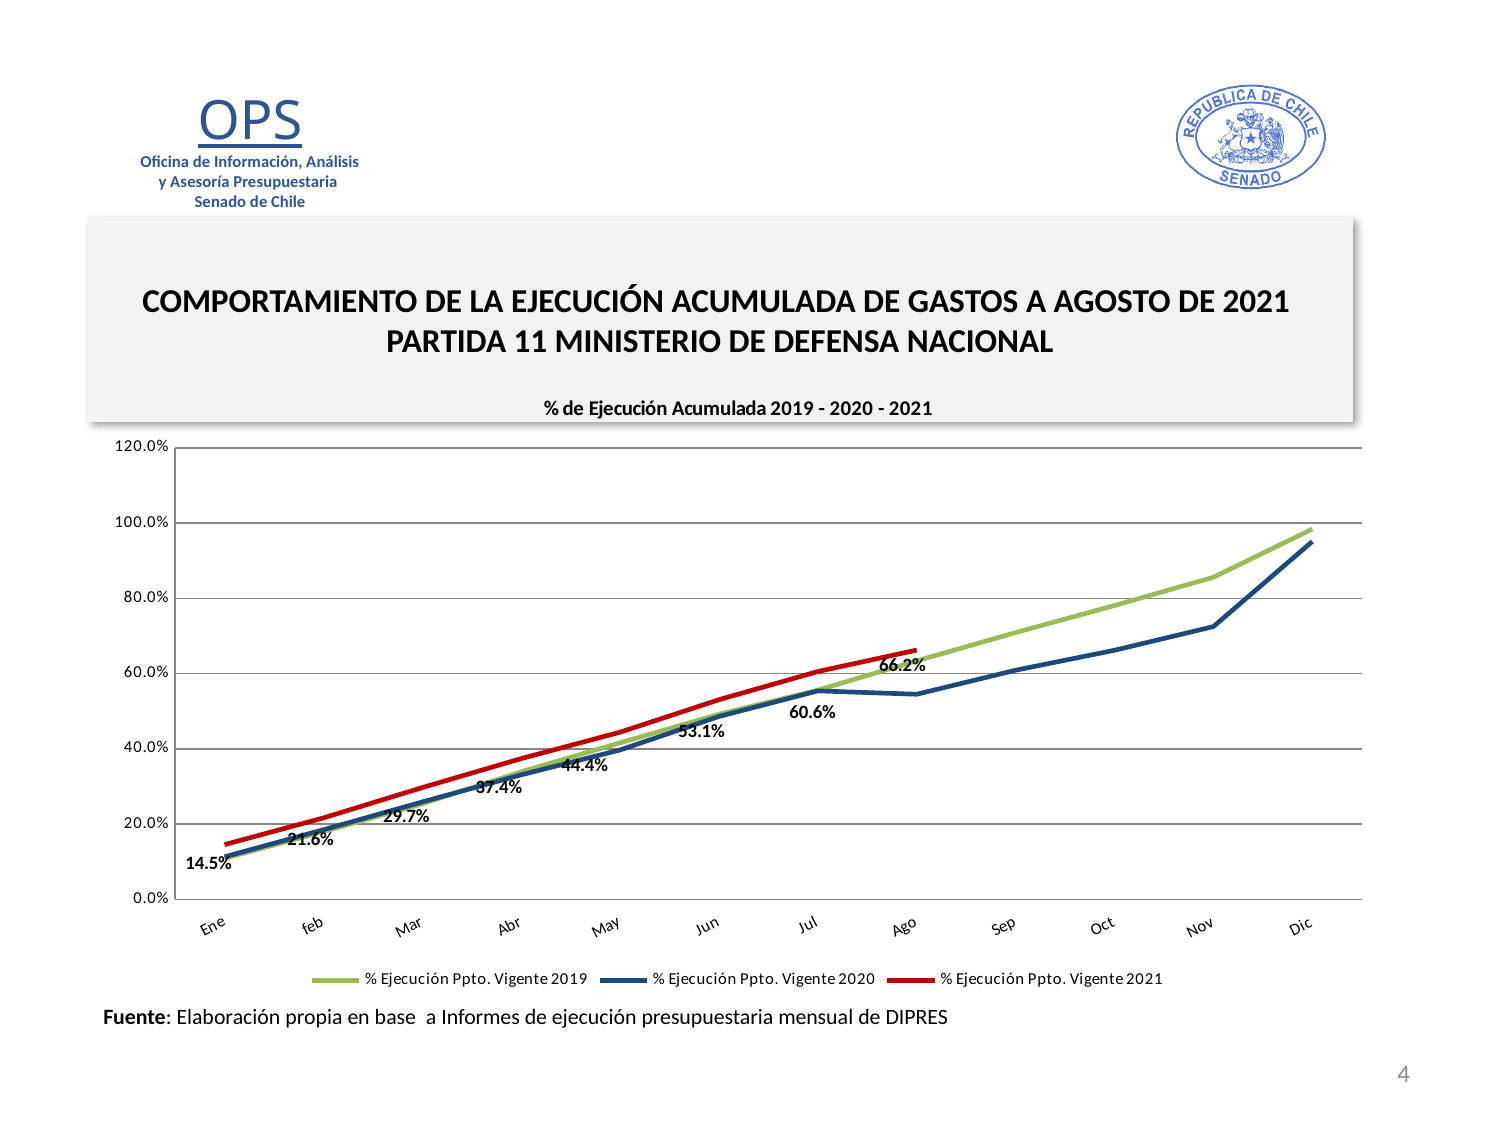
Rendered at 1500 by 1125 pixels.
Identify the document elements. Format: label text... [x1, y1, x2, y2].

footer Fuente: Elaboración propia en base a Informes de ejecución presupuestaria mensual de DIPRES [88, 995, 1468, 1043]
chart [88, 373, 1389, 996]
picture [1160, 78, 1340, 194]
slide_number 4 [1074, 1043, 1425, 1103]
title COMPORTAMIENTO DE LA EJECUCIÓN ACUMULADA DE GASTOS A AGOSTO DE 2021 PARTIDA 11 MINISTERIO DE DEFENSA NACIONAL [88, 217, 1353, 372]
